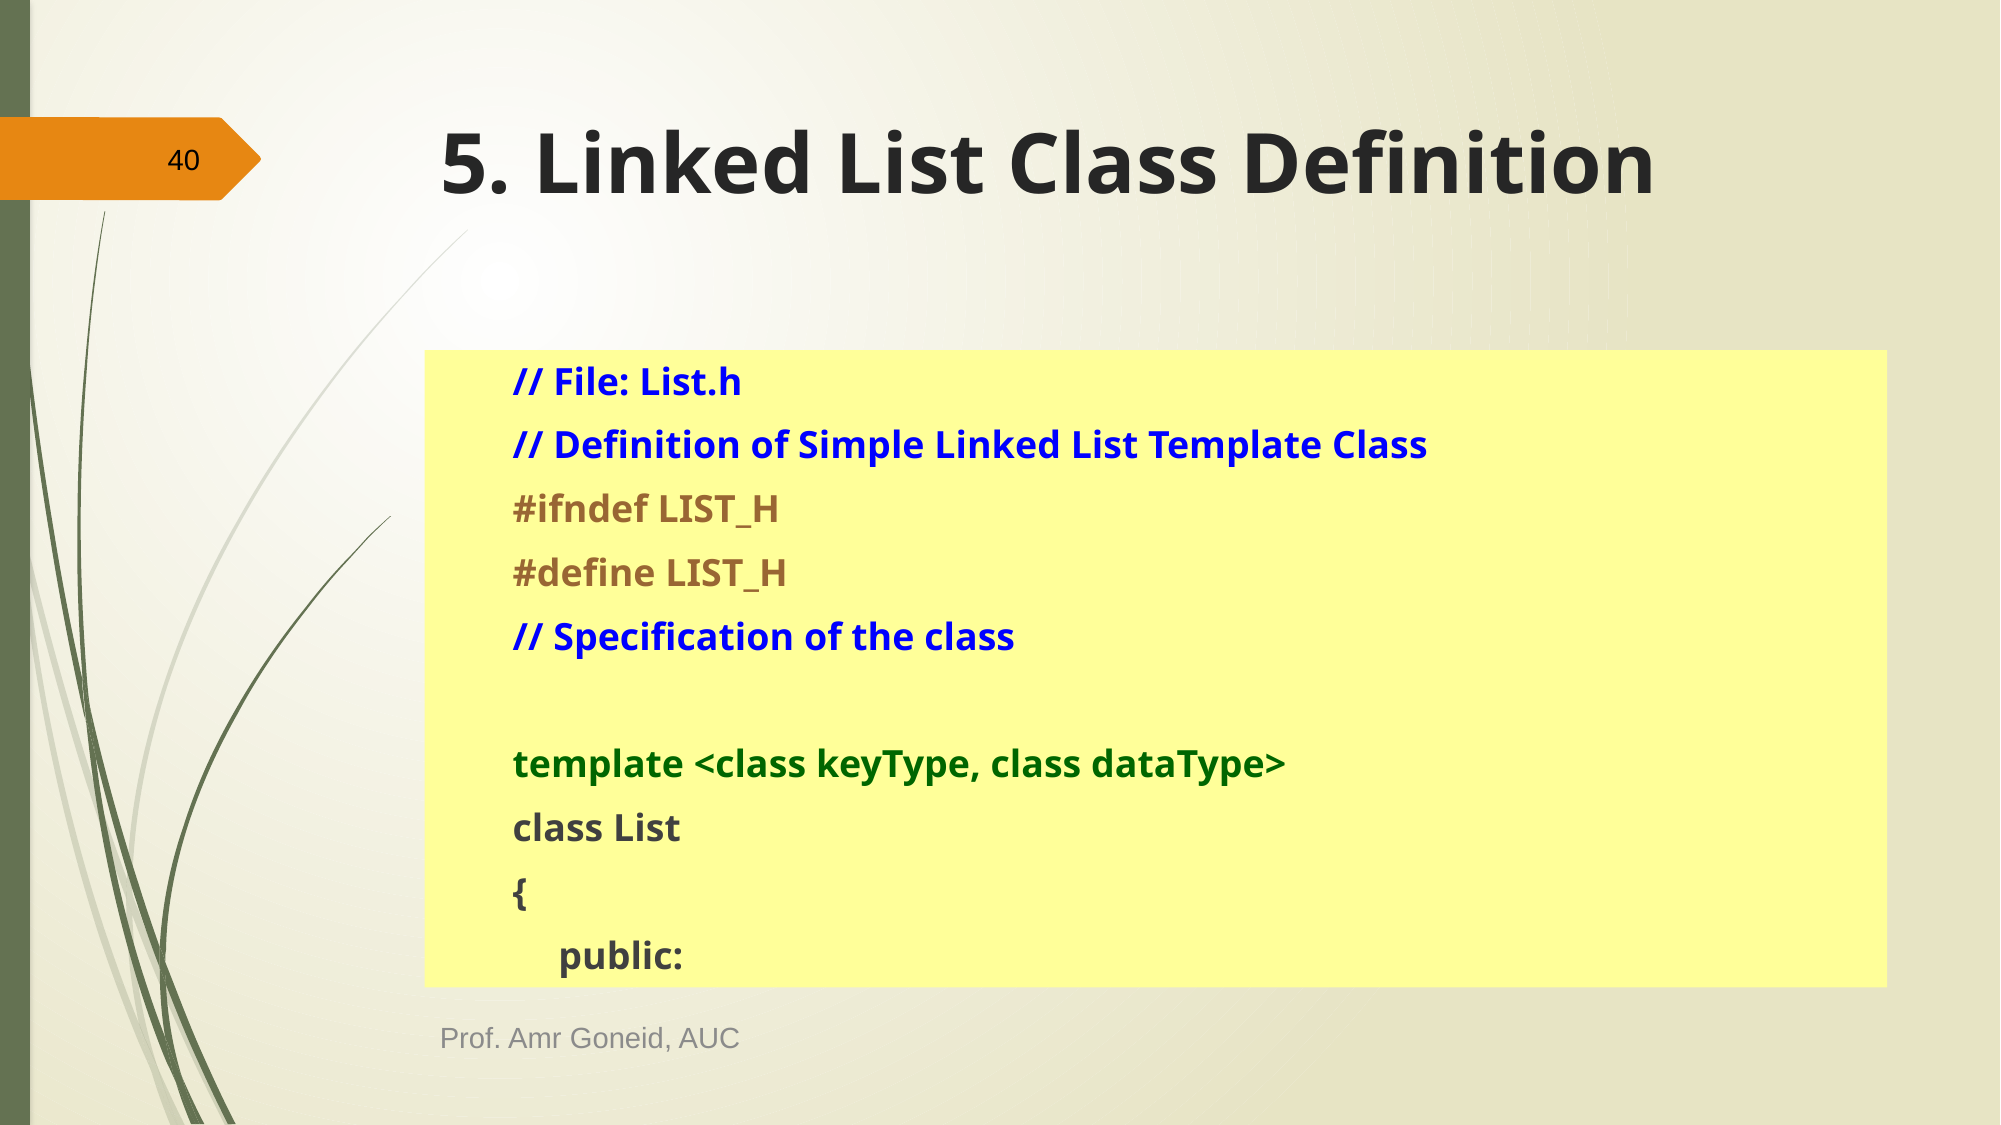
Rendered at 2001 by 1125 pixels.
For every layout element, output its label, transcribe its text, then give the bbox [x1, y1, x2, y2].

footer Prof. Amr Goneid, AUC [424, 1006, 1675, 1067]
slide_number 40 [87, 129, 216, 190]
title 5. Linked List Class Definition [425, 102, 1888, 313]
list // File: List.h // Definition of Simple Linked List Template Class #ifndef LIST_H #define LIST_H // Specification of the class template <class keyType, class dataType> class List { public: [424, 350, 1888, 988]
